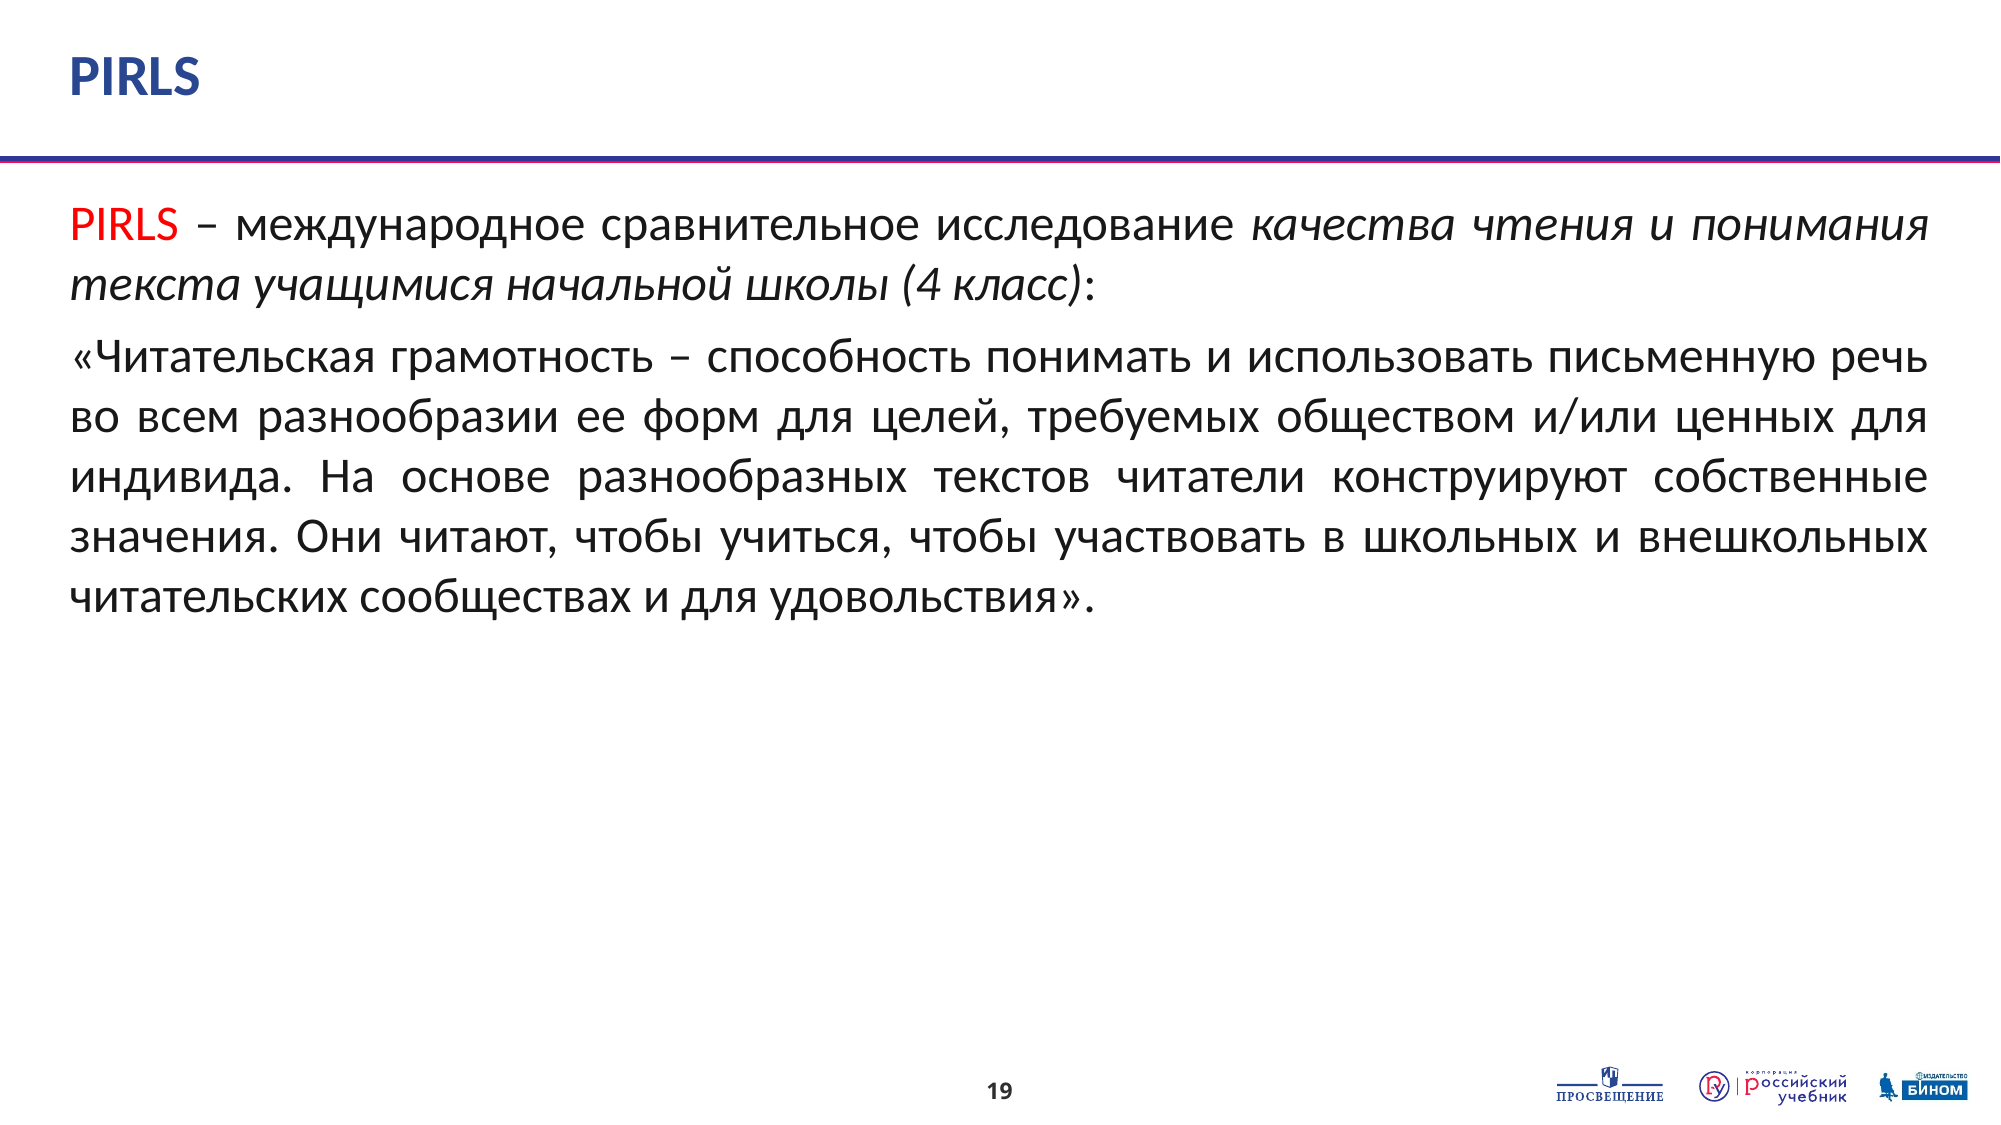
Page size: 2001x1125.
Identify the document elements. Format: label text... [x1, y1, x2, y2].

picture [1877, 1066, 1971, 1107]
title PIRLS [54, 29, 1945, 137]
text_box PIRLS – международное сравнительное исследование качества чтения и понимания текста учащимися начальной школы (4 класс): «Читательская грамотность – способность понимать и использовать письменную речь во всем разнообразии ее форм для целей, требуемых обществом и/или ценных для индивида. На основе разнообразных текстов читатели конструируют собственные значения. Они читают, чтобы учиться, чтобы участвовать в школьных и внешкольных читательских сообществах и для удовольствия». [54, 182, 1945, 703]
